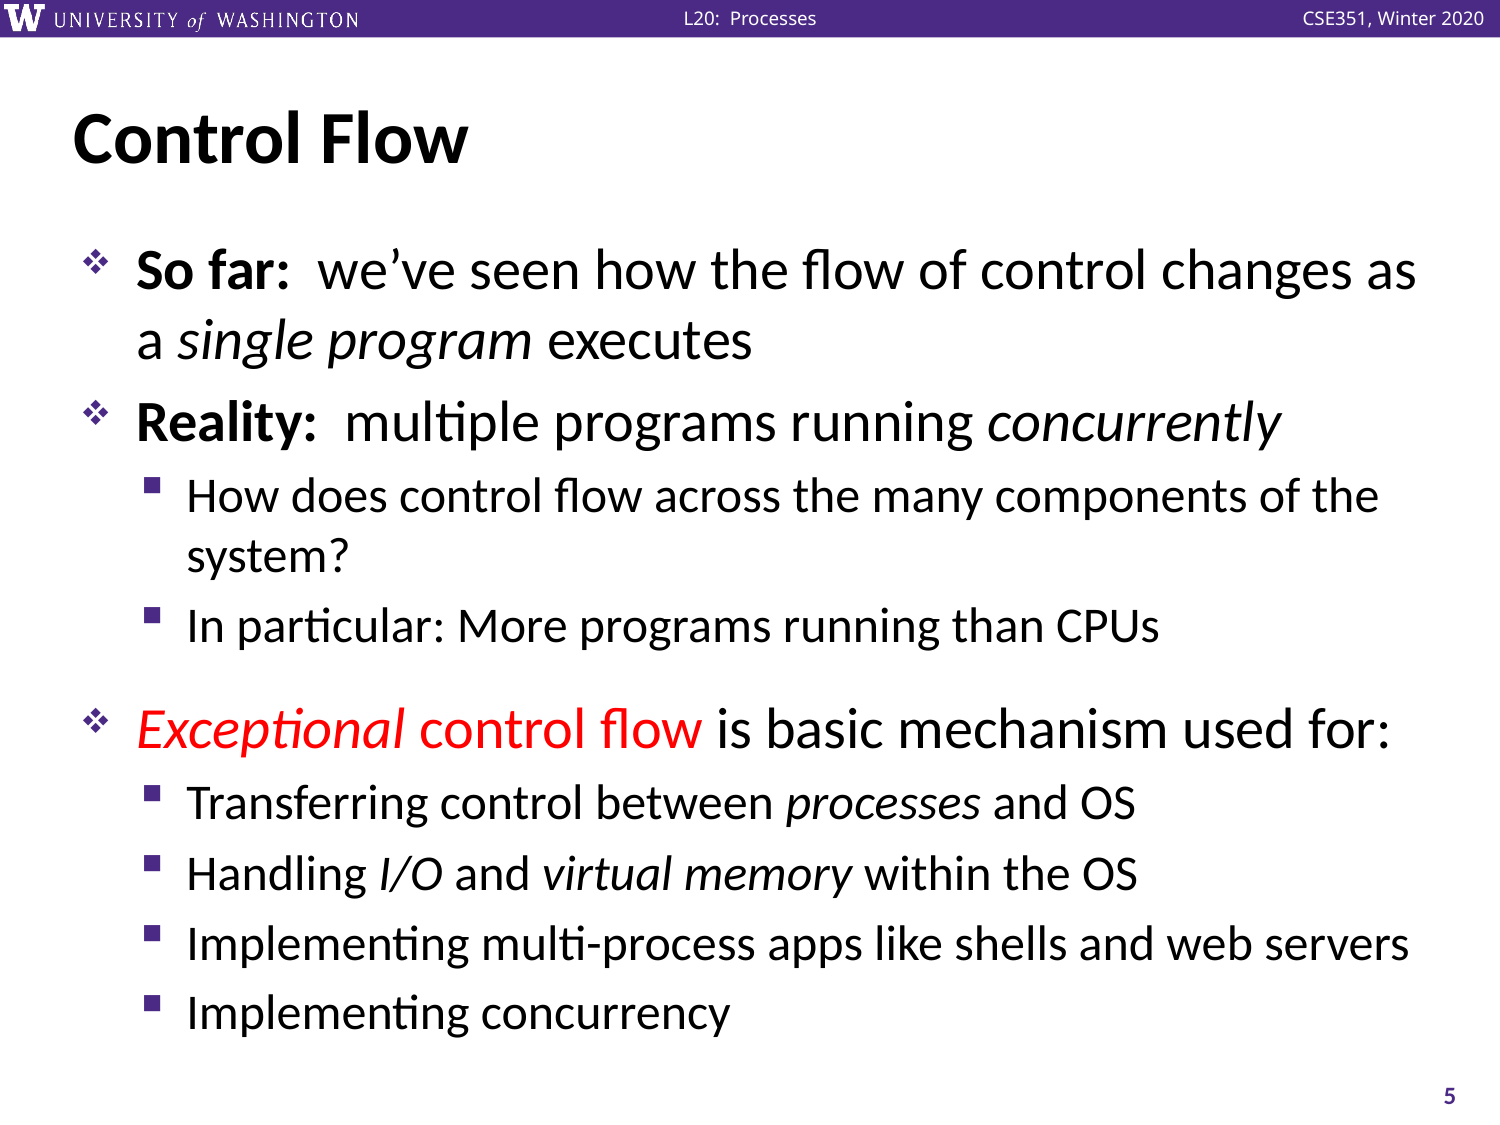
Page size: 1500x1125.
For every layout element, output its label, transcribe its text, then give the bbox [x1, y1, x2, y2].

list So far: we’ve seen how the flow of control changes as a single program executes Reality: multiple programs running concurrently How does control flow across the many components of the system? In particular: More programs running than CPUs Exceptional control flow is basic mechanism used for: Transferring control between processes and OS Handling I/O and virtual memory within the OS Implementing multi-process apps like shells and web servers Implementing concurrency [64, 223, 1438, 1040]
slide_number 5 [1400, 1065, 1500, 1125]
title Control Flow [58, 71, 1438, 197]
picture [4, 4, 358, 32]
